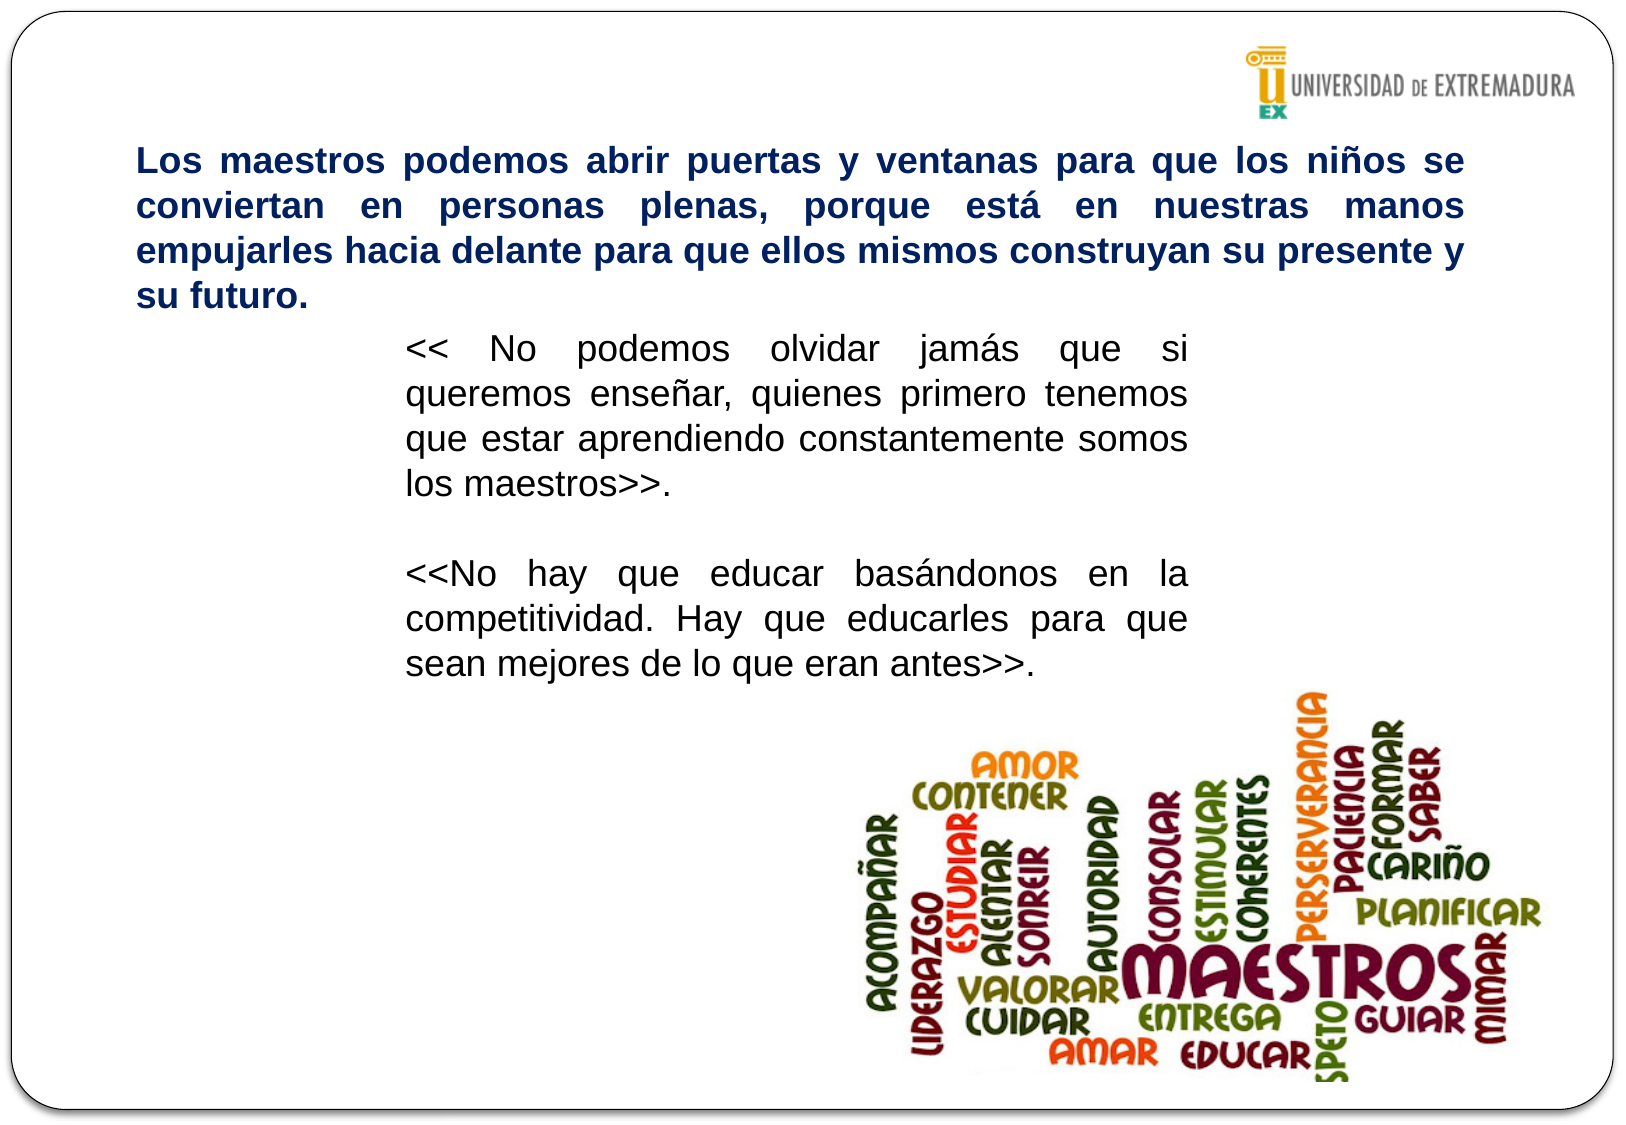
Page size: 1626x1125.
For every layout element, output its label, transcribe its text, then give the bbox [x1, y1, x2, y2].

picture [847, 689, 1562, 1082]
text_box << No podemos olvidar jamás que si queremos enseñar, quienes primero tenemos que estar aprendiendo constantemente somos los maestros>>. <<No hay que educar basándonos en la competitividad. Hay que educarles para que sean mejores de lo que eran antes>>. [390, 324, 1204, 692]
picture [1245, 46, 1575, 120]
text_box Los maestros podemos abrir puertas y ventanas para que los niños se conviertan en personas plenas, porque está en nuestras manos empujarles hacia delante para que ellos mismos construyan su presente y su futuro. [121, 128, 1481, 324]
